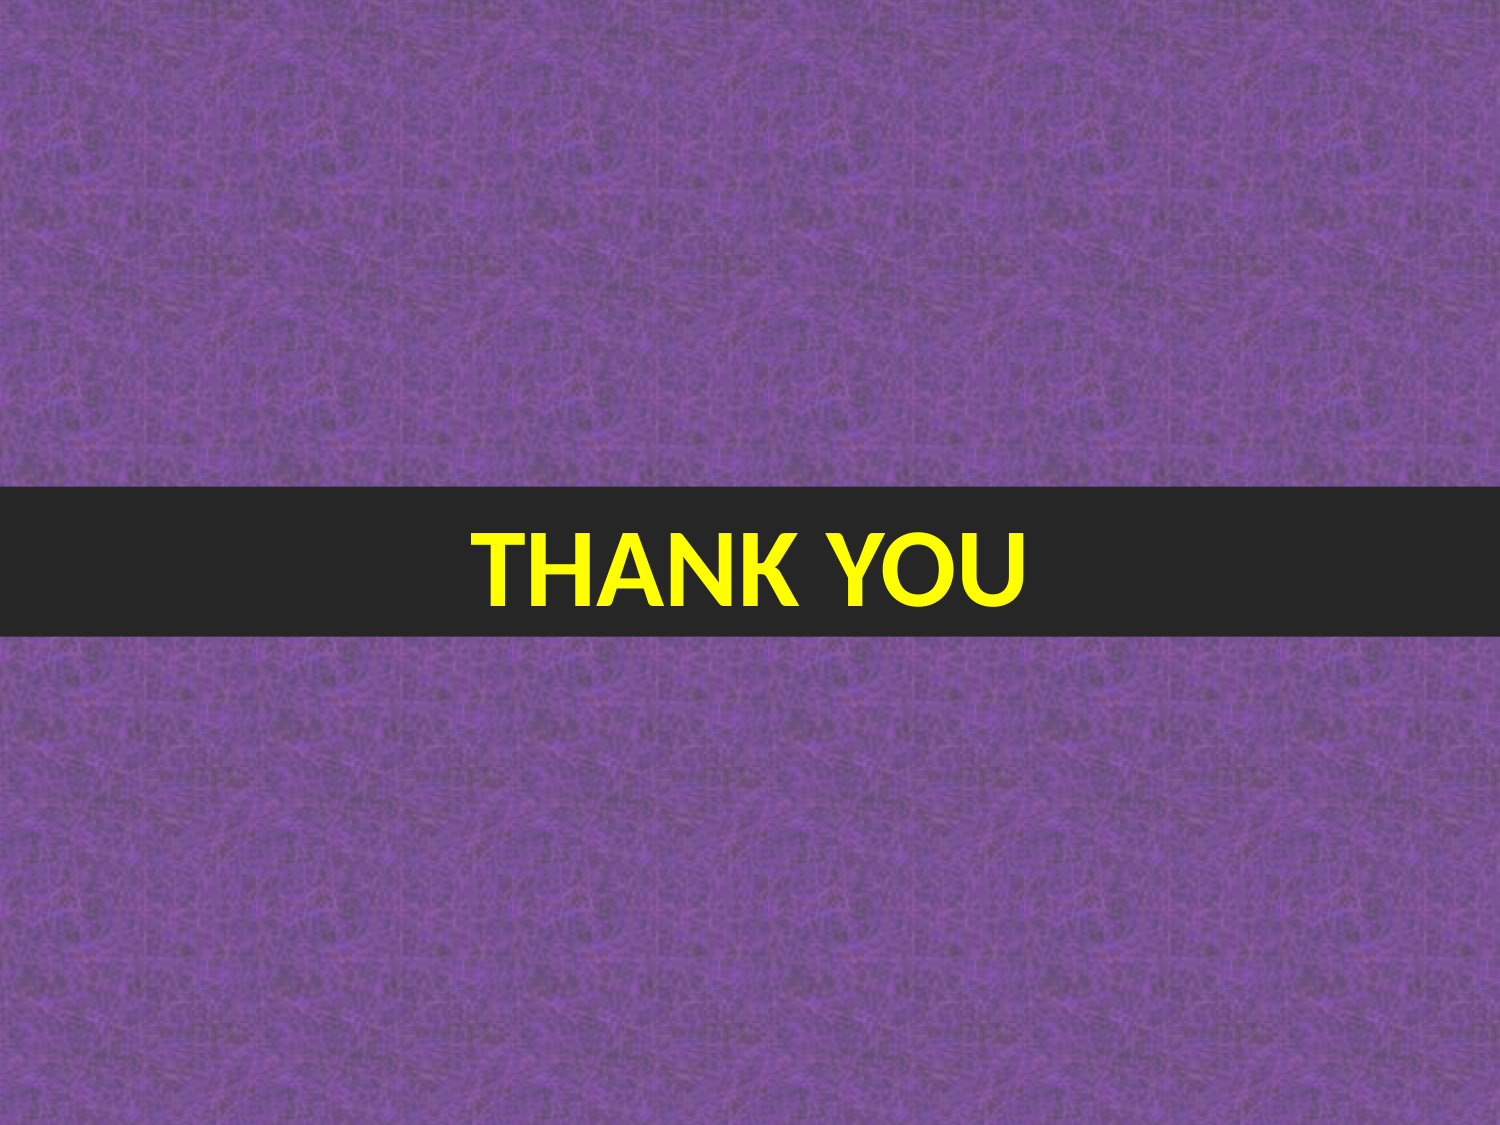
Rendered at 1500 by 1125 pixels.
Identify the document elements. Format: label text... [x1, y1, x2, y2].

text_box THANK YOU [0, 486, 1500, 637]
